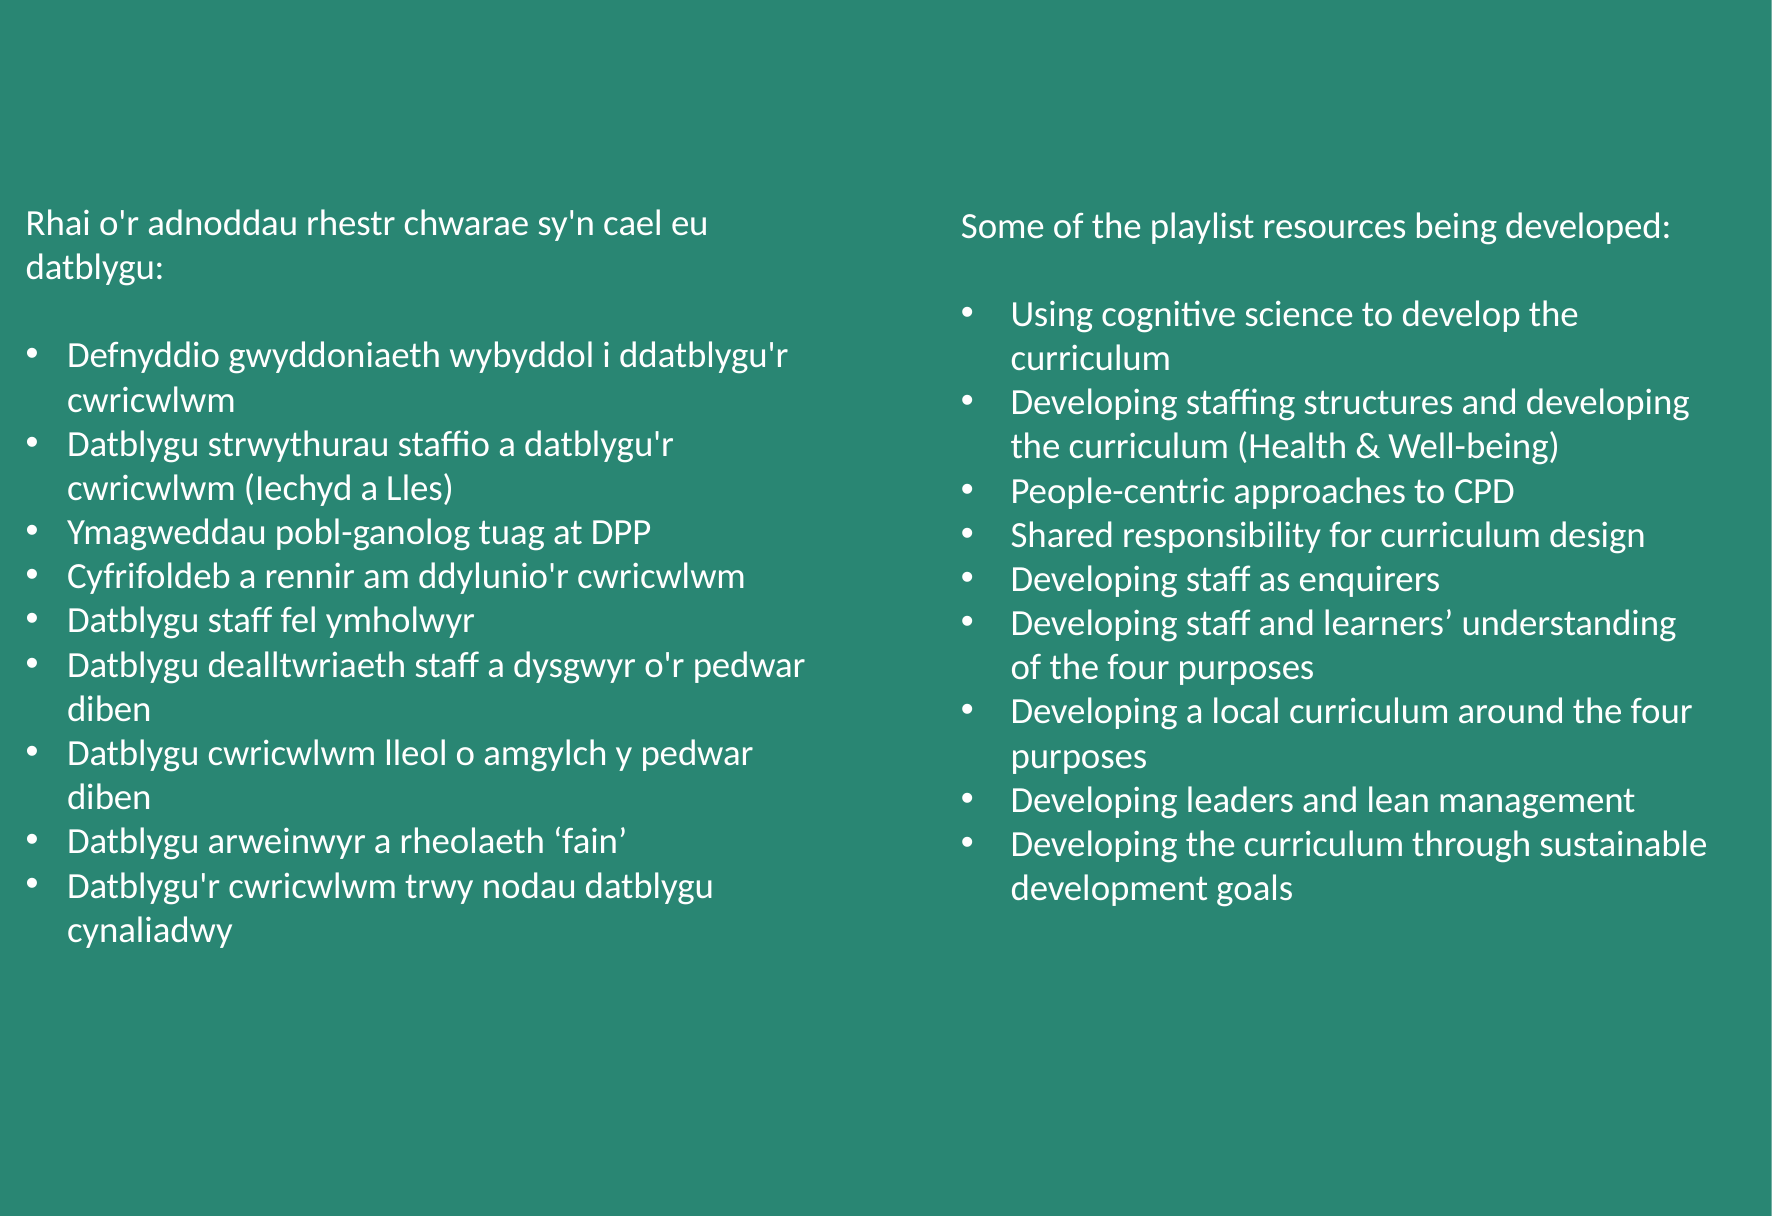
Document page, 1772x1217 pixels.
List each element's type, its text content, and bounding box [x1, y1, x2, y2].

text_box Rhai o'r adnoddau rhestr chwarae sy'n cael eu datblygu: Defnyddio gwyddoniaeth wybyddol i ddatblygu'r cwricwlwm Datblygu strwythurau staffio a datblygu'r cwricwlwm (Iechyd a Lles) Ymagweddau pobl-ganolog tuag at DPP Cyfrifoldeb a rennir am ddylunio'r cwricwlwm Datblygu staff fel ymholwyr Datblygu dealltwriaeth staff a dysgwyr o'r pedwar diben Datblygu cwricwlwm lleol o amgylch y pedwar diben Datblygu arweinwyr a rheolaeth ‘fain’ Datblygu'r cwricwlwm trwy nodau datblygu cynaliadwy [10, 191, 825, 957]
text_box Some of the playlist resources being developed: Using cognitive science to develop the curriculum Developing staffing structures and developing the curriculum (Health & Well-being) People-centric approaches to CPD Shared responsibility for curriculum design Developing staff as enquirers Developing staff and learners’ understanding of the four purposes Developing a local curriculum around the four purposes Developing leaders and lean management Developing the curriculum through sustainable development goals [946, 193, 1723, 916]
